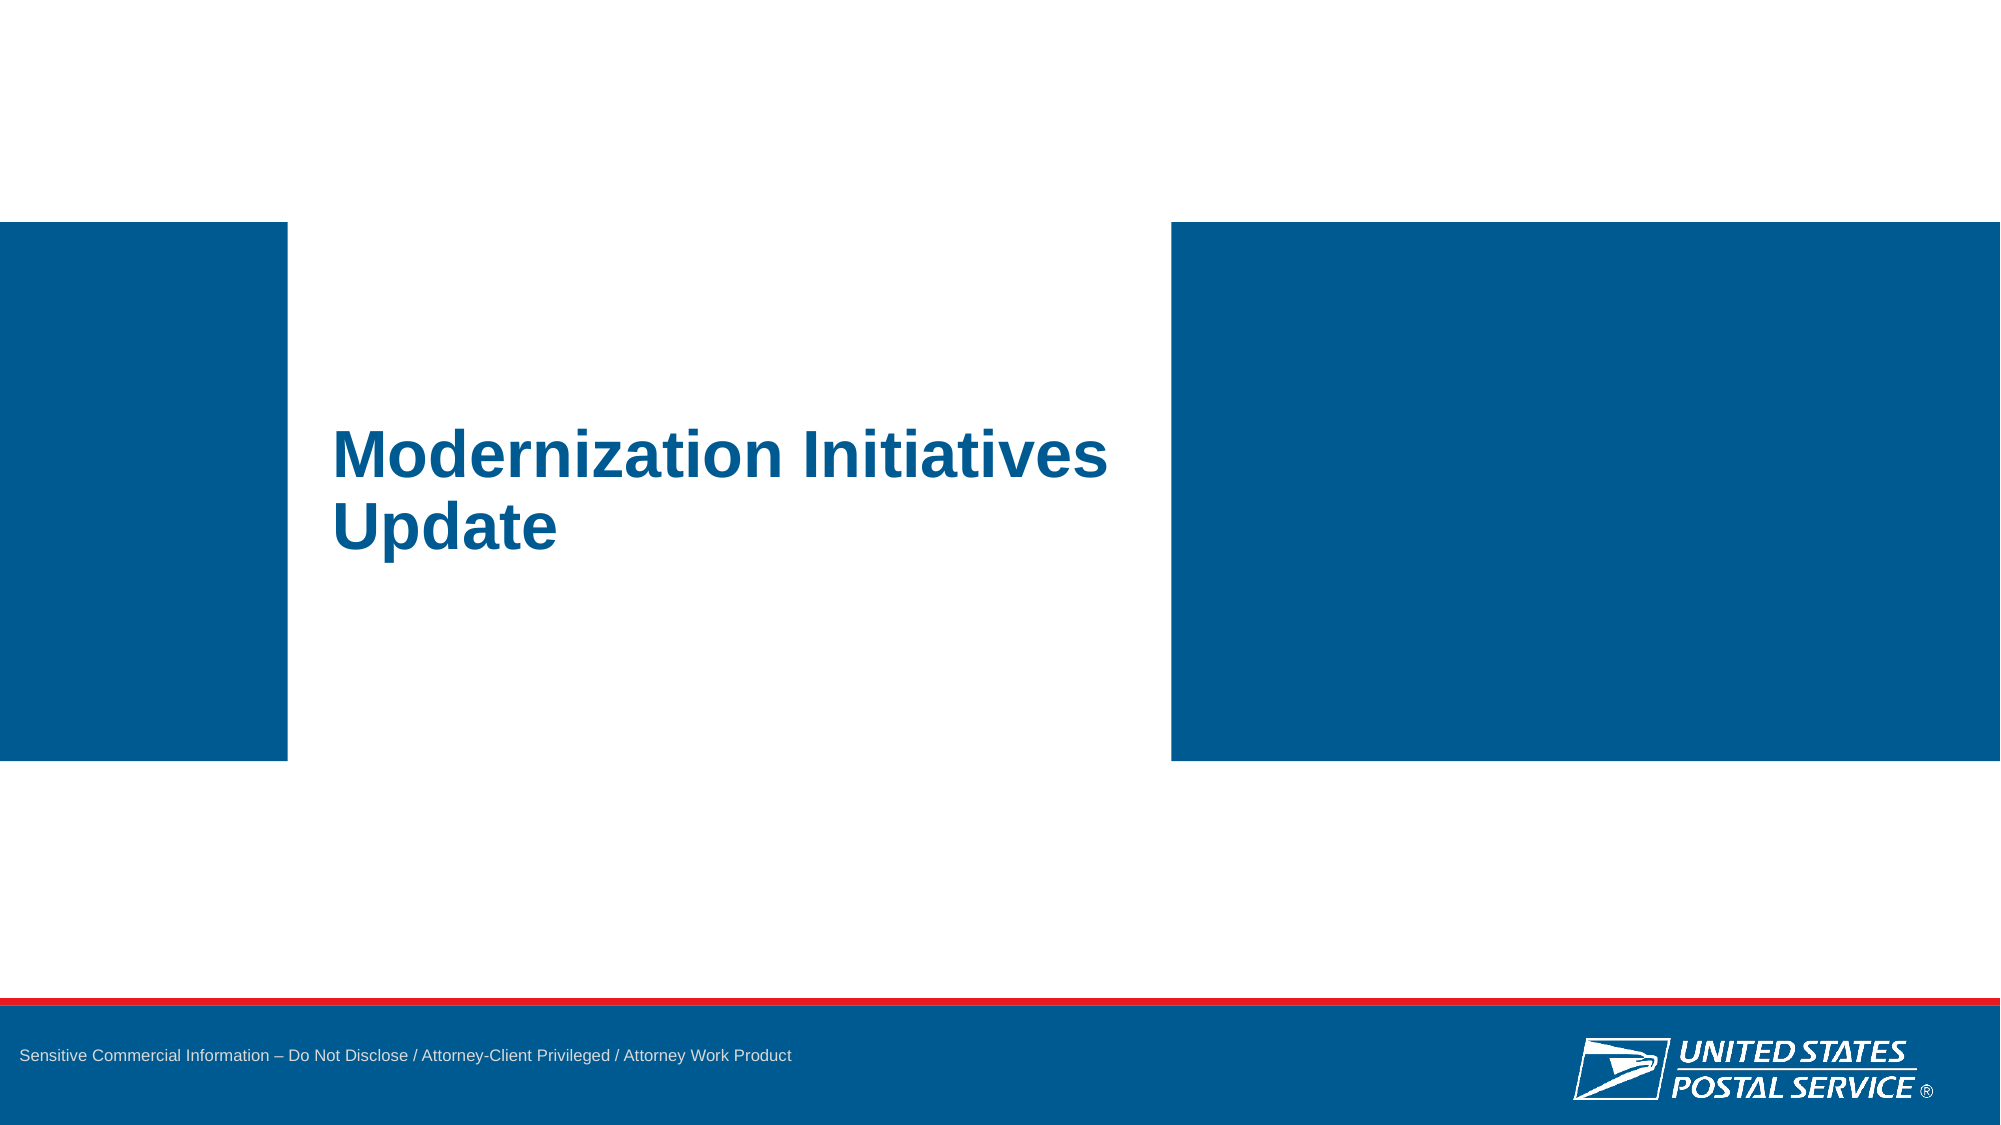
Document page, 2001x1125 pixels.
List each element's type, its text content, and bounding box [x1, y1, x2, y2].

title Modernization Initiatives Update [317, 222, 1143, 762]
picture [1573, 1038, 1933, 1100]
